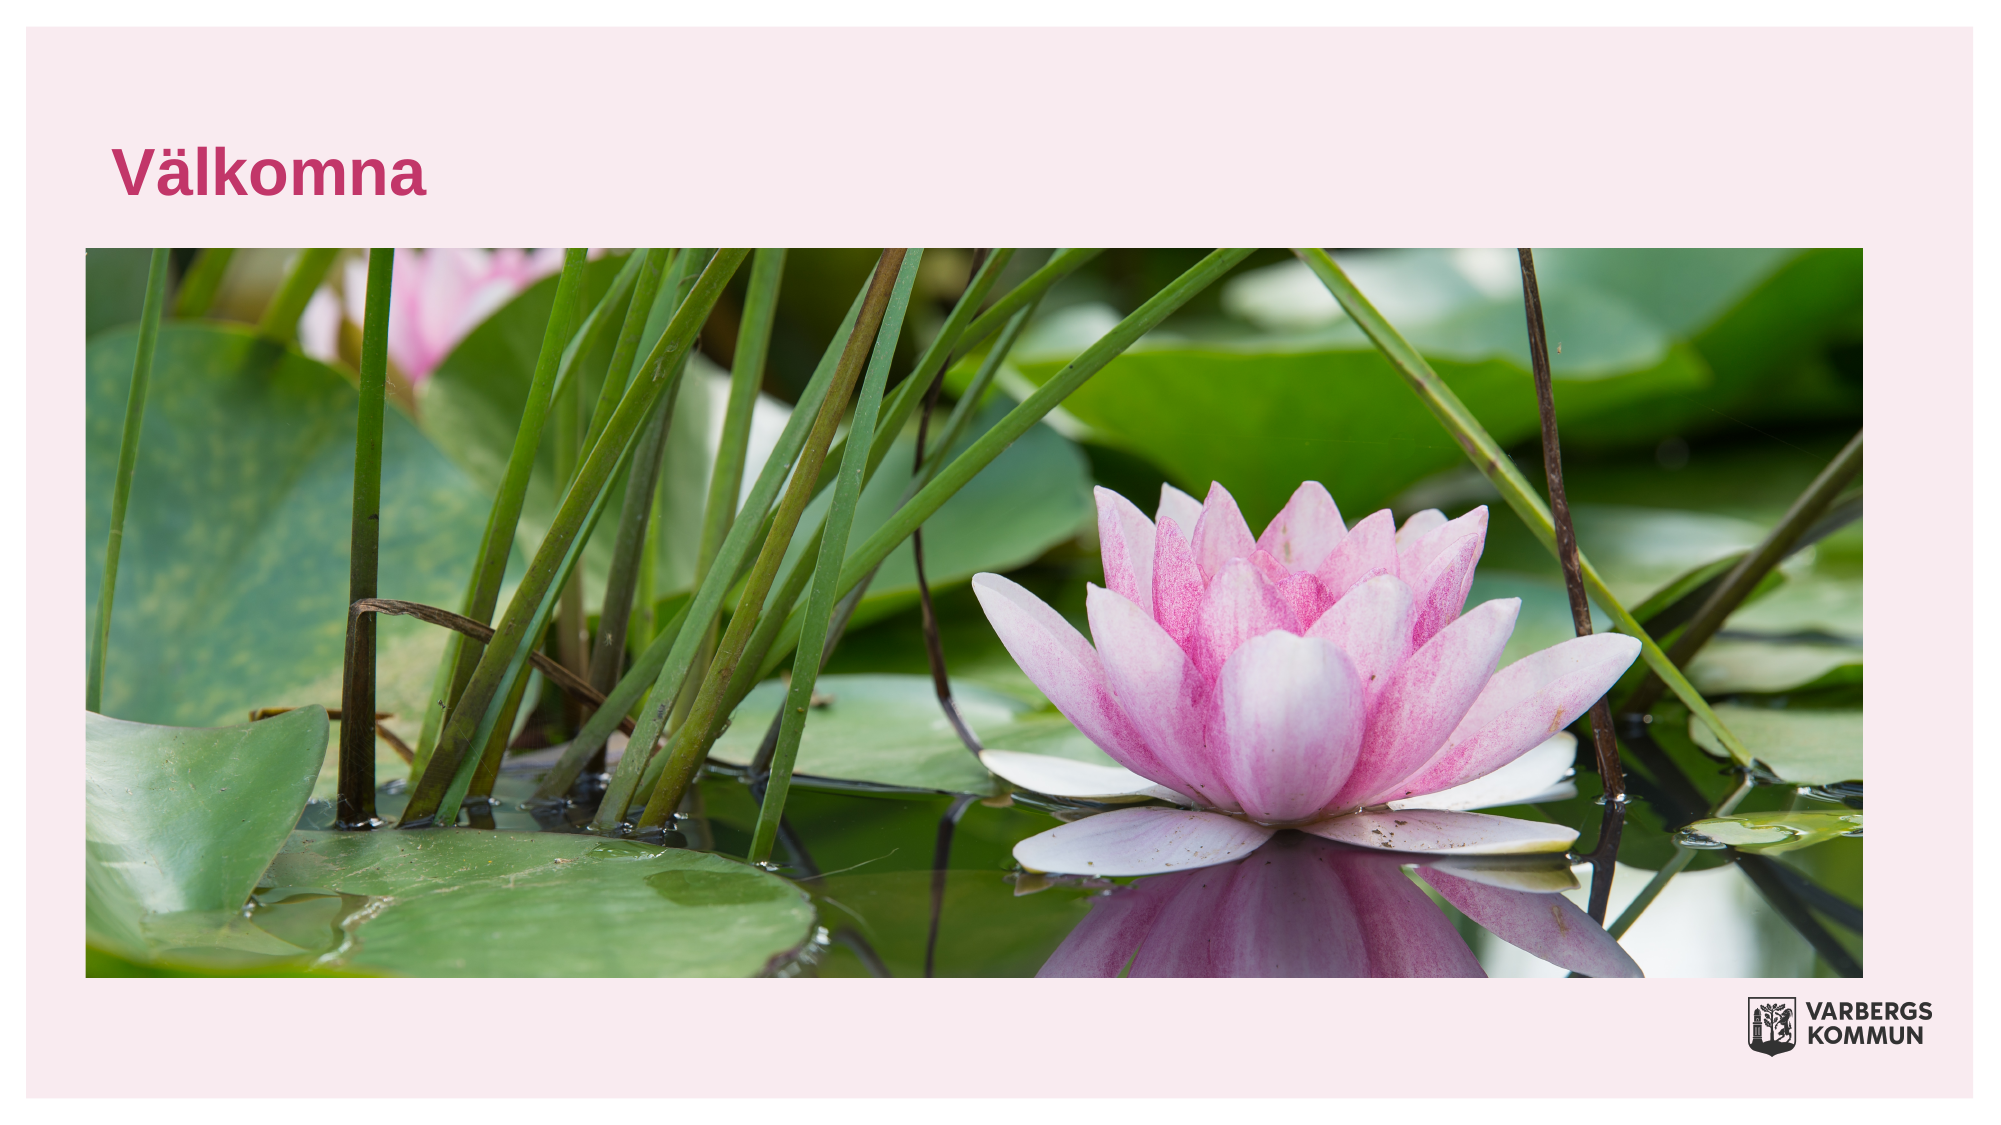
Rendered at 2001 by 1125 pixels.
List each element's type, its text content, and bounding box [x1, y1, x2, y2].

picture [1748, 997, 1932, 1057]
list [85, 248, 1863, 978]
title Välkomna [111, 102, 1889, 248]
